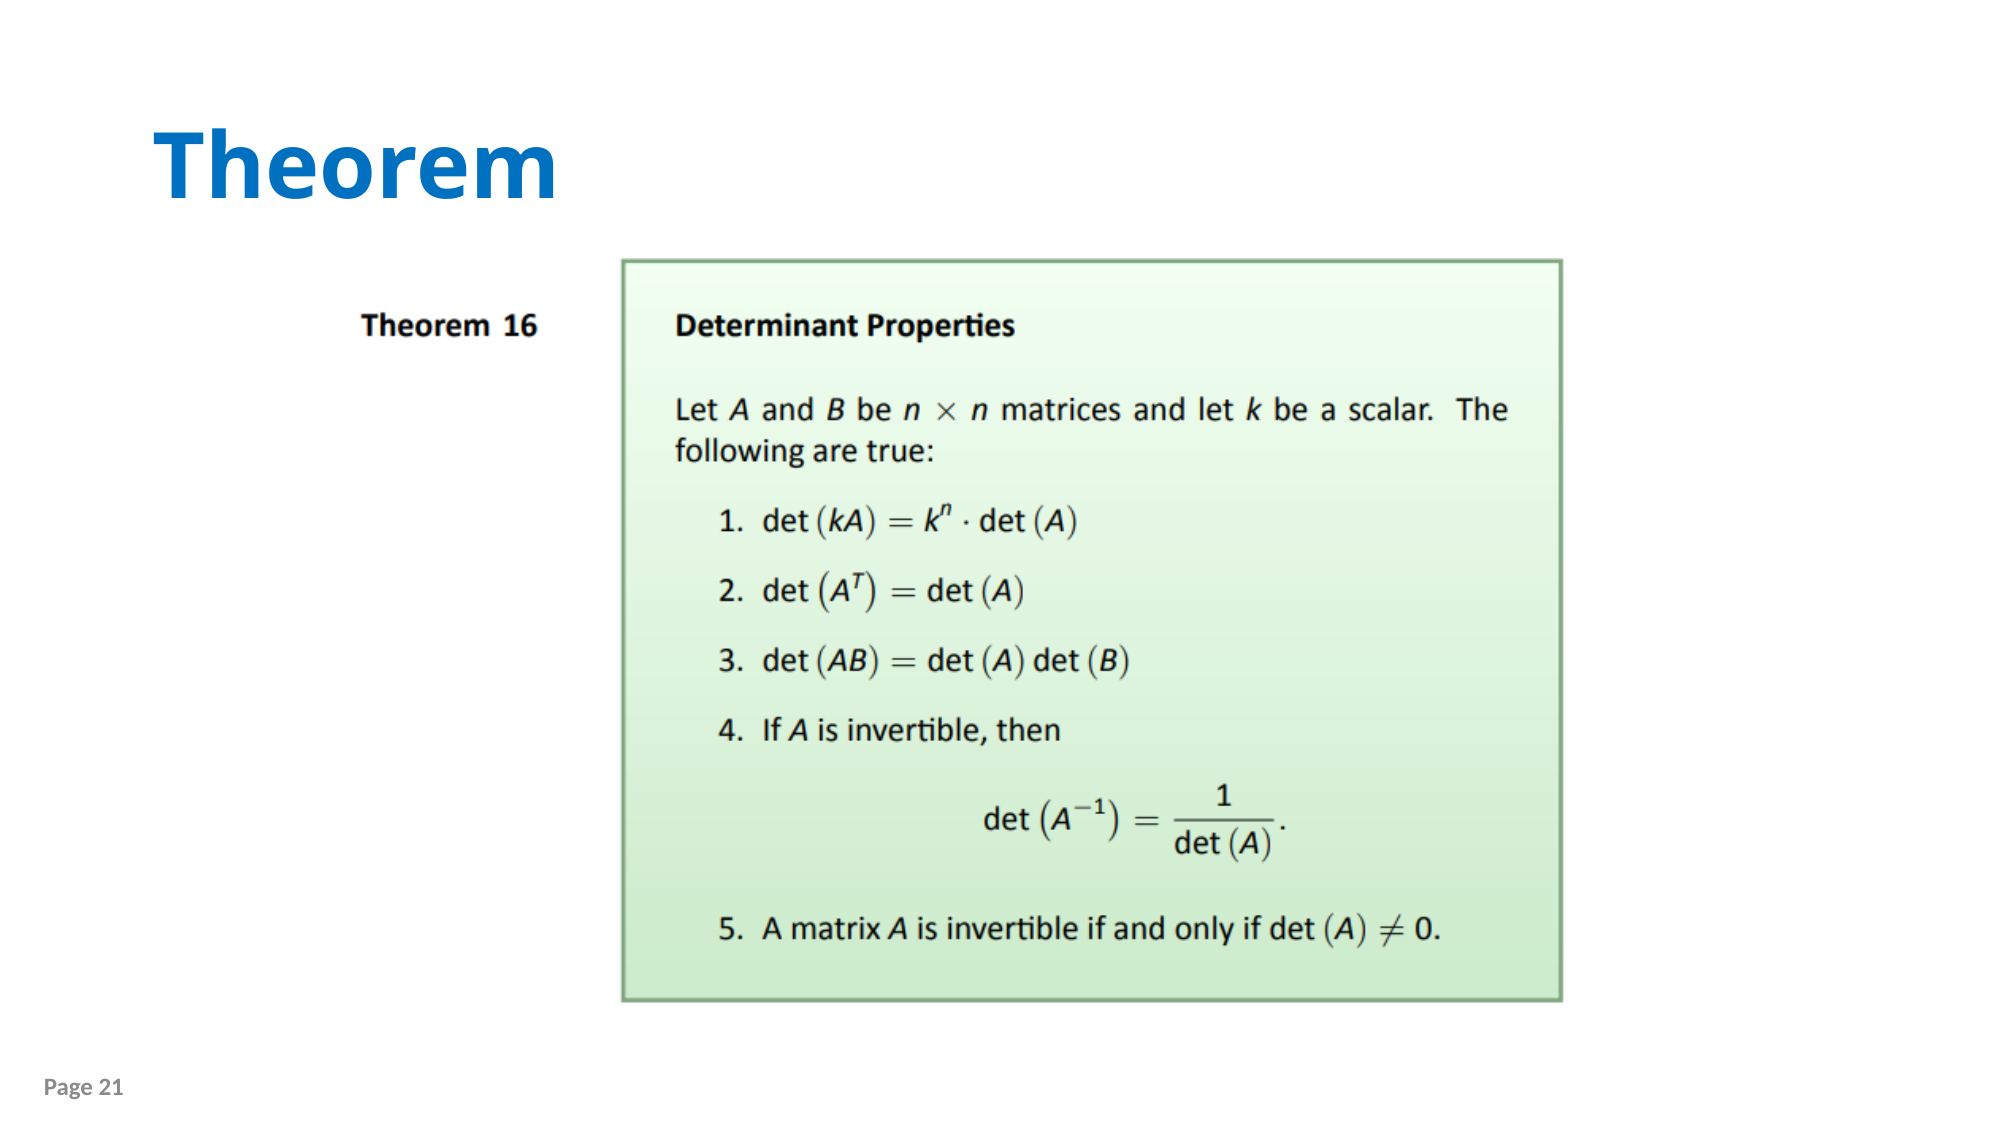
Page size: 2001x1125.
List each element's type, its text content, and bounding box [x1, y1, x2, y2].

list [338, 249, 1581, 1014]
slide_number Page 21 [28, 1055, 479, 1116]
title Theorem [137, 59, 1863, 278]
